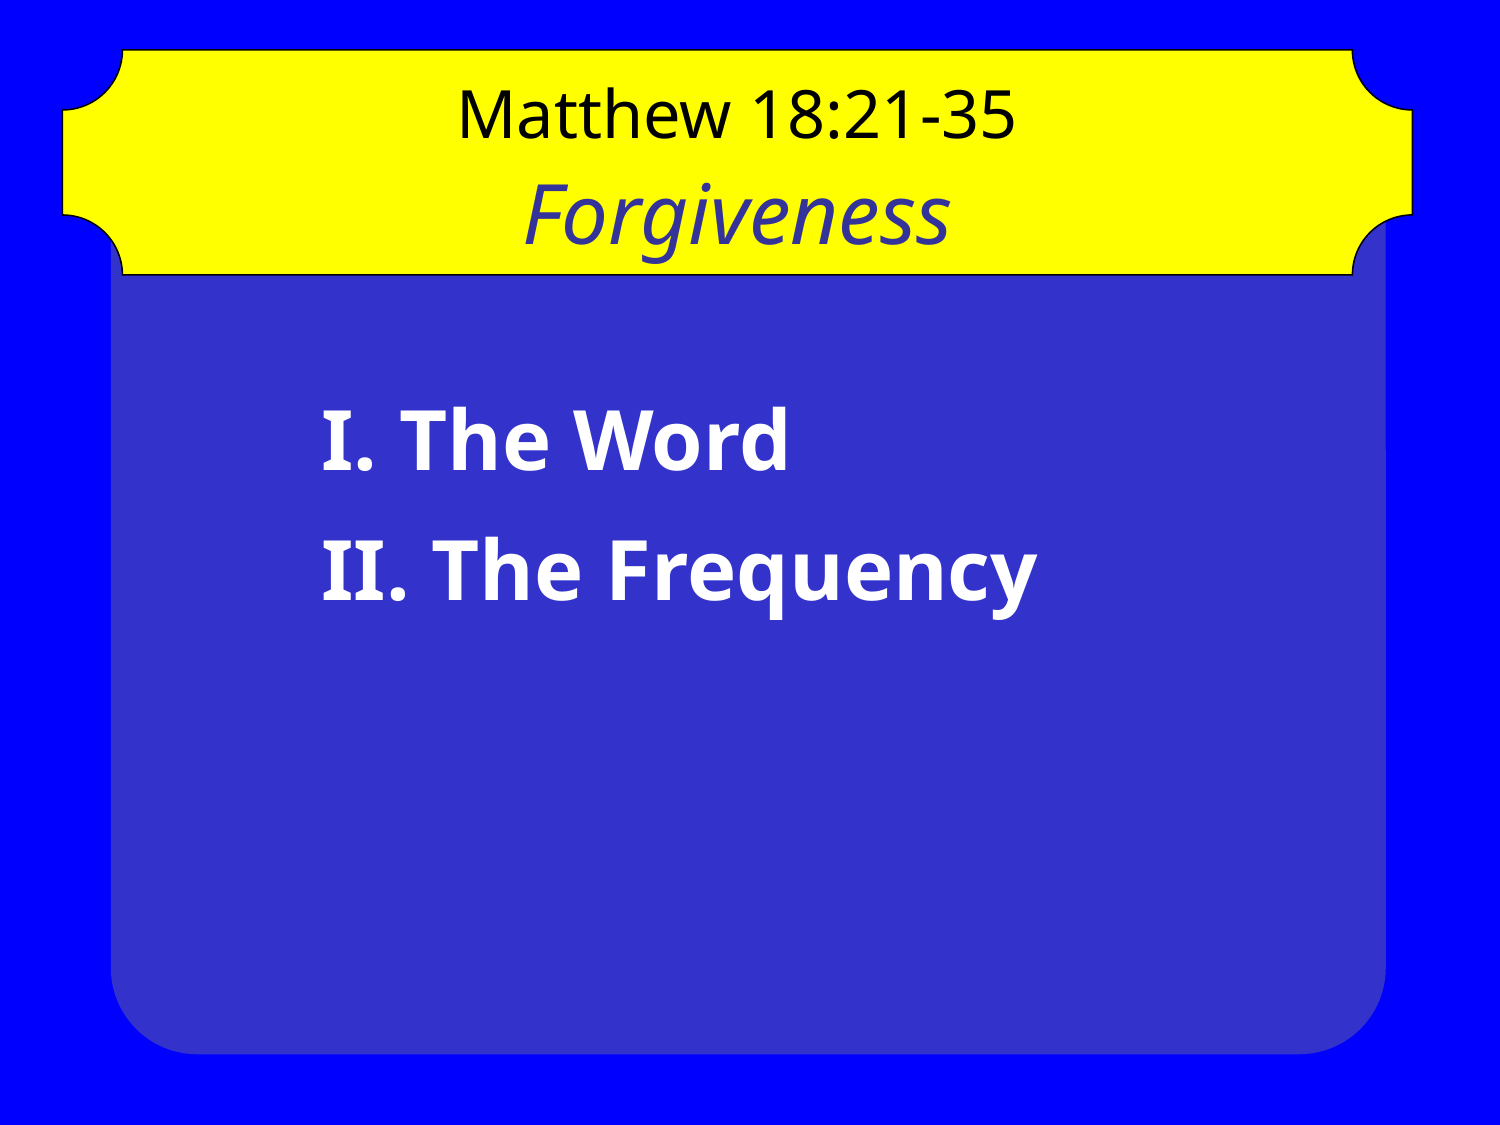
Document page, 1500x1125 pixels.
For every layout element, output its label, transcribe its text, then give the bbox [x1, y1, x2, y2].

text_box I. The Word II. The Frequency [306, 349, 1054, 625]
text_box Matthew 18:21-35 Forgiveness [62, 49, 1413, 275]
